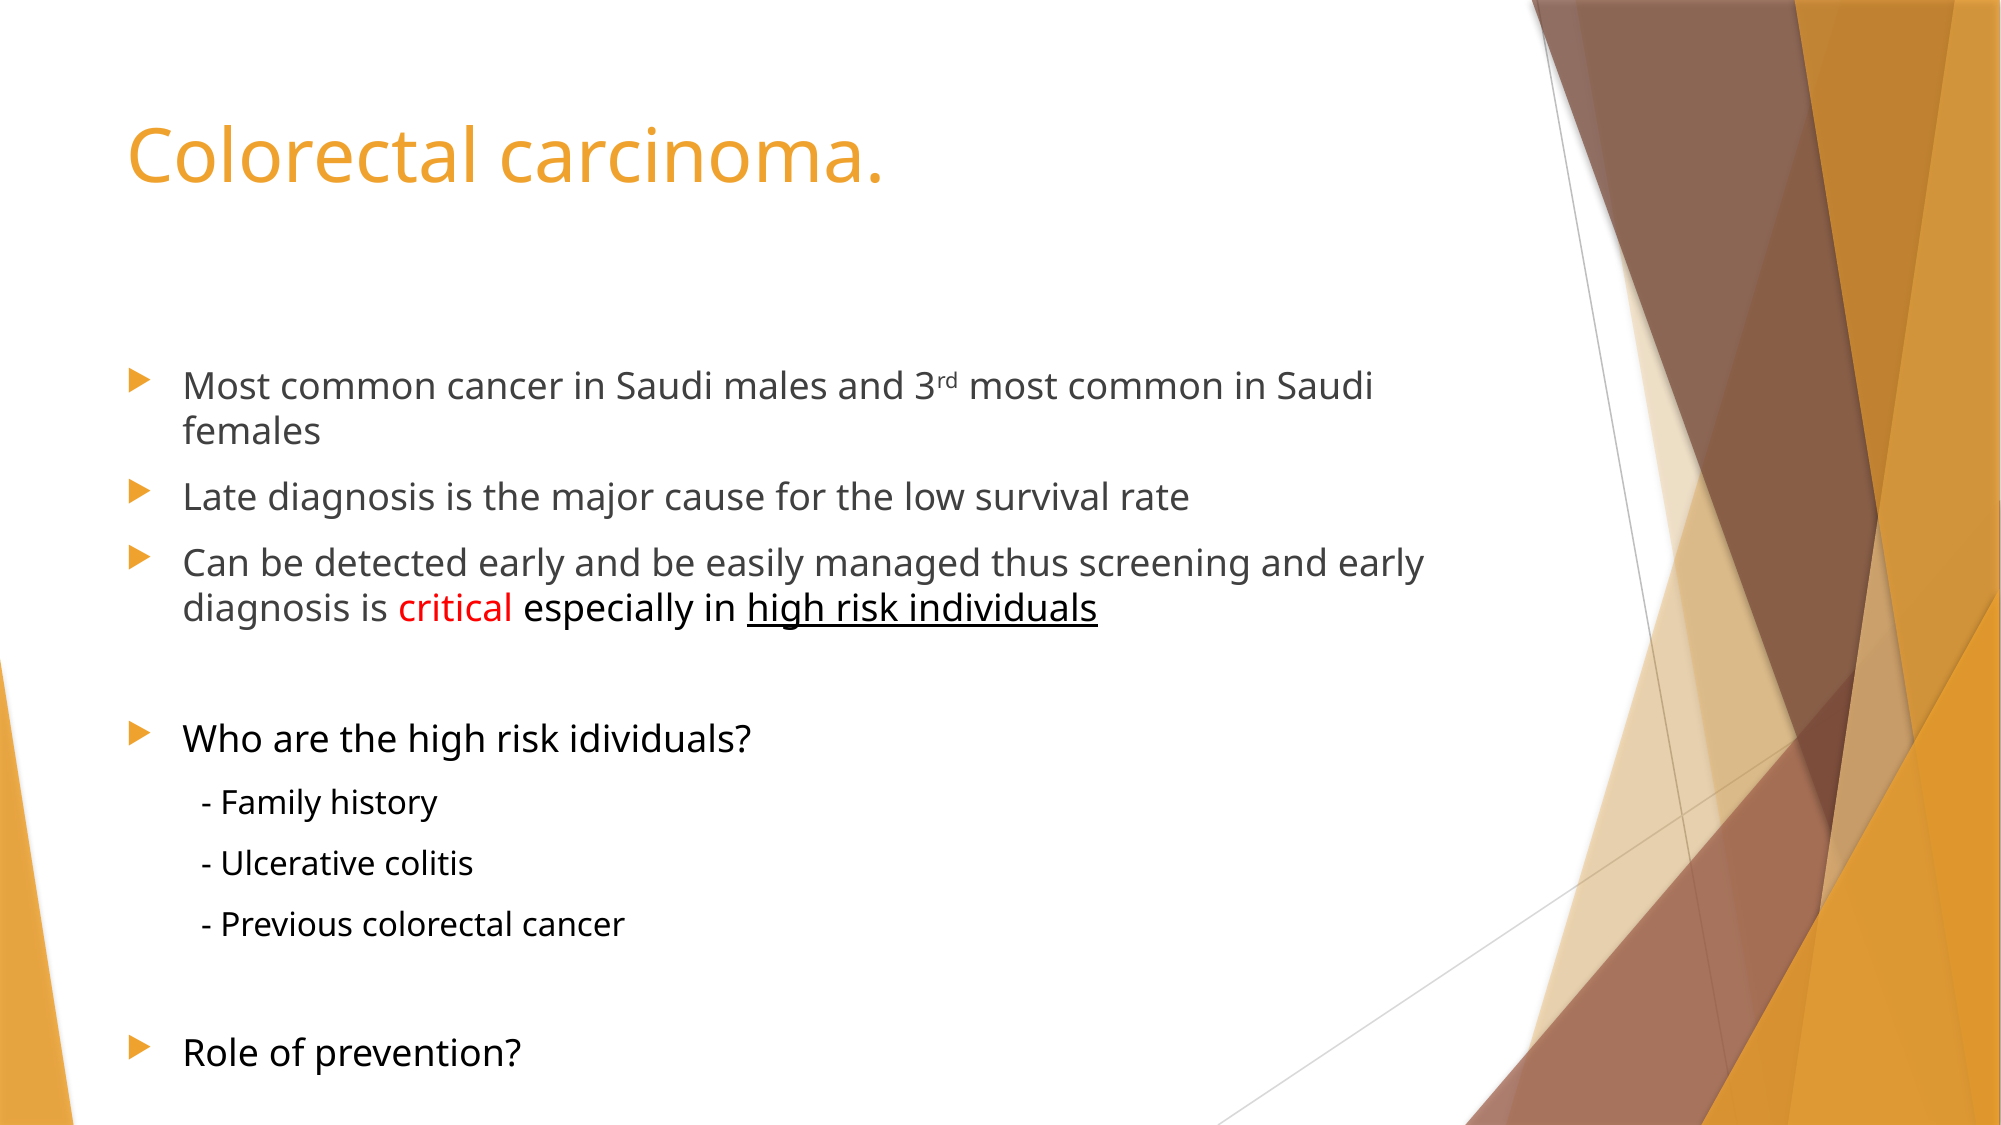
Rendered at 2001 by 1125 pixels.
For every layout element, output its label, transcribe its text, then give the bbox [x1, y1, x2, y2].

list Most common cancer in Saudi males and 3rd most common in Saudi females Late diagnosis is the major cause for the low survival rate Can be detected early and be easily managed thus screening and early diagnosis is critical especially in high risk individuals Who are the high risk idividuals? - Family history - Ulcerative colitis - Previous colorectal cancer Role of prevention? [111, 354, 1522, 992]
title Colorectal carcinoma. [111, 99, 1522, 317]
